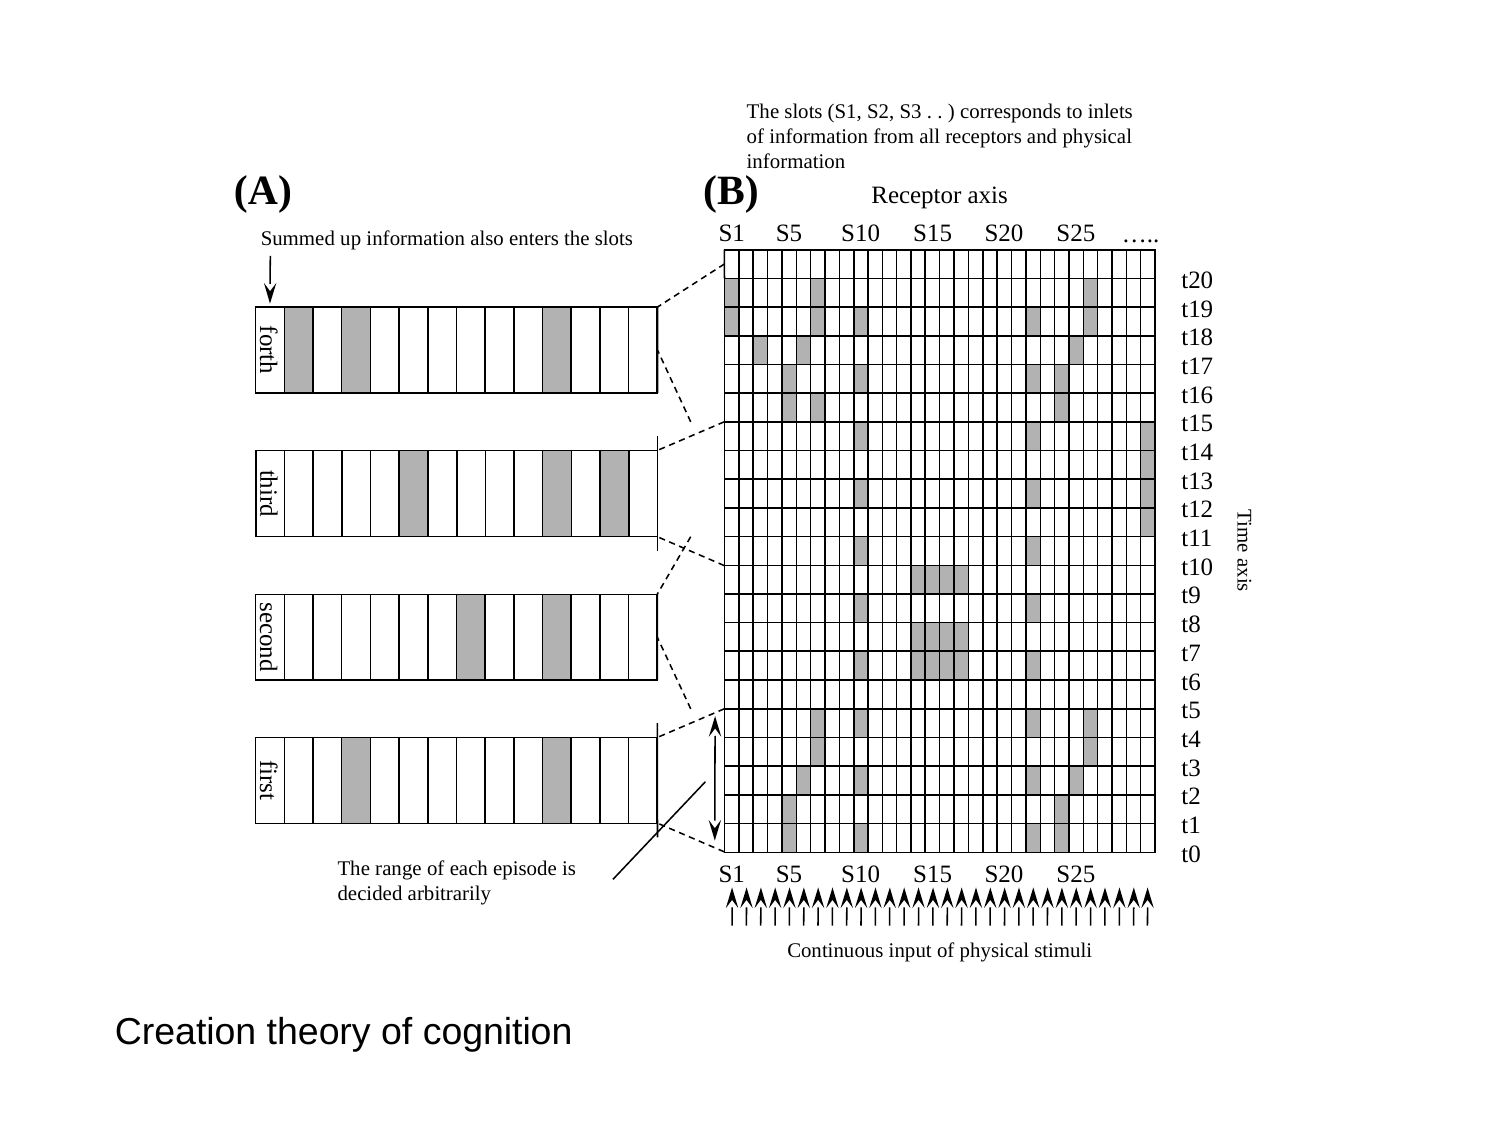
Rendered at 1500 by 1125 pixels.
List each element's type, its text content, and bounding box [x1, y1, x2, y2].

text_box [1083, 594, 1097, 622]
text_box [968, 651, 982, 679]
text_box [997, 794, 1011, 823]
text_box [1140, 536, 1155, 565]
text_box t8 [1178, 608, 1213, 636]
text_box [997, 708, 1011, 737]
text_box [1083, 393, 1097, 421]
text_box [939, 823, 954, 853]
text_box second [255, 594, 284, 681]
text_box [738, 393, 753, 421]
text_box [657, 278, 725, 308]
text_box [1097, 507, 1112, 536]
text_box [997, 737, 1011, 766]
text_box [868, 536, 882, 565]
text_box [767, 823, 782, 853]
text_box [982, 393, 997, 421]
text_box [839, 622, 853, 651]
text_box [954, 651, 968, 679]
text_box [753, 479, 767, 507]
text_box [896, 479, 910, 507]
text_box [657, 565, 725, 595]
text_box [1040, 307, 1054, 335]
text_box [263, 282, 277, 304]
text_box [1083, 823, 1097, 853]
text_box [1026, 450, 1040, 479]
text_box [868, 364, 882, 393]
text_box [982, 594, 997, 622]
text_box [782, 479, 796, 507]
text_box [1026, 679, 1040, 708]
text_box [868, 278, 882, 307]
text_box [341, 306, 370, 394]
text_box [925, 507, 939, 536]
text_box [782, 421, 796, 450]
text_box [796, 364, 810, 393]
text_box [738, 364, 753, 393]
text_box [968, 594, 982, 622]
text_box [868, 393, 882, 421]
text_box [896, 794, 910, 823]
text_box [825, 651, 839, 679]
text_box [753, 565, 767, 594]
text_box [1011, 565, 1026, 594]
text_box [997, 766, 1011, 794]
text_box Summed up information also enters the slots [246, 217, 648, 258]
text_box [796, 335, 810, 364]
text_box [982, 565, 997, 594]
text_box [1083, 249, 1097, 278]
text_box [925, 450, 939, 479]
text_box [853, 565, 868, 594]
text_box [370, 594, 399, 681]
text_box [910, 708, 925, 737]
text_box [1054, 622, 1069, 651]
text_box [954, 278, 968, 307]
text_box [1126, 278, 1140, 307]
text_box [1112, 622, 1126, 651]
text_box [925, 823, 939, 853]
text_box [1083, 335, 1097, 364]
text_box [1140, 335, 1155, 364]
text_box t19 [1178, 292, 1213, 321]
text_box [839, 307, 853, 335]
text_box [997, 393, 1011, 421]
text_box [782, 450, 796, 479]
text_box [997, 335, 1011, 364]
text_box [1054, 278, 1069, 307]
text_box S25 [1061, 858, 1091, 888]
text_box third [256, 450, 284, 537]
text_box [1097, 249, 1112, 278]
text_box [1112, 335, 1126, 364]
text_box [1127, 887, 1140, 909]
text_box [882, 536, 896, 565]
text_box [1097, 421, 1112, 450]
text_box [370, 450, 399, 537]
text_box [767, 594, 782, 622]
text_box [1097, 307, 1112, 335]
text_box [725, 887, 739, 909]
text_box [427, 306, 456, 394]
text_box [912, 887, 925, 909]
text_box [868, 766, 882, 794]
text_box [1040, 507, 1054, 536]
text_box [796, 479, 810, 507]
text_box [810, 594, 825, 622]
text_box [724, 307, 738, 335]
text_box [925, 737, 939, 766]
text_box [767, 622, 782, 651]
text_box [1112, 450, 1126, 479]
text_box [810, 679, 825, 708]
text_box [796, 737, 810, 766]
text_box [782, 651, 796, 679]
text_box [982, 823, 997, 853]
text_box [1011, 794, 1026, 823]
text_box [910, 335, 925, 364]
text_box [925, 335, 939, 364]
text_box [753, 536, 767, 565]
text_box [810, 737, 825, 766]
text_box [399, 594, 427, 681]
text_box [941, 887, 954, 909]
text_box [1011, 450, 1026, 479]
text_box [954, 794, 968, 823]
text_box [1126, 421, 1140, 450]
text_box [724, 421, 738, 450]
text_box [954, 679, 968, 708]
text_box [796, 421, 810, 450]
text_box [910, 794, 925, 823]
text_box [738, 823, 753, 853]
text_box [839, 335, 853, 364]
text_box [1069, 536, 1083, 565]
text_box [825, 307, 839, 335]
text_box [810, 450, 825, 479]
text_box [1140, 794, 1155, 823]
text_box t12 [1178, 493, 1213, 522]
text_box [1054, 794, 1069, 823]
text_box [897, 887, 911, 909]
text_box [738, 651, 753, 679]
text_box [896, 651, 910, 679]
text_box [782, 708, 796, 737]
text_box S15 [918, 858, 947, 888]
text_box [1140, 737, 1155, 766]
text_box [796, 794, 810, 823]
text_box [925, 651, 939, 679]
text_box [1069, 794, 1083, 823]
text_box [1040, 479, 1054, 507]
text_box [628, 306, 657, 394]
text_box Creation theory of cognition [100, 999, 1483, 1060]
text_box [767, 393, 782, 421]
text_box [782, 794, 796, 823]
text_box [882, 737, 896, 766]
text_box [485, 737, 513, 824]
text_box [427, 450, 456, 537]
text_box [853, 594, 868, 622]
text_box [767, 708, 782, 737]
text_box [370, 737, 399, 824]
text_box [939, 708, 954, 737]
text_box [753, 594, 767, 622]
text_box [896, 364, 910, 393]
text_box [1026, 307, 1040, 335]
text_box [724, 622, 738, 651]
text_box [925, 708, 939, 737]
text_box [782, 507, 796, 536]
text_box [1040, 335, 1054, 364]
text_box [896, 679, 910, 708]
text_box [1011, 393, 1026, 421]
text_box [825, 393, 839, 421]
text_box [810, 507, 825, 536]
text_box [925, 393, 939, 421]
text_box forth [255, 306, 284, 394]
text_box [997, 278, 1011, 307]
text_box [825, 364, 839, 393]
text_box [910, 536, 925, 565]
text_box [853, 737, 868, 766]
text_box [882, 335, 896, 364]
text_box [939, 278, 954, 307]
text_box [1126, 393, 1140, 421]
text_box [839, 421, 853, 450]
text_box The slots (S1, S2, S3 . . ) corresponds to inlets of information from all receptors and physical information [724, 97, 1155, 169]
text_box [839, 278, 853, 307]
text_box [1069, 679, 1083, 708]
text_box [796, 823, 810, 853]
text_box [825, 278, 839, 307]
text_box [782, 536, 796, 565]
text_box [1097, 708, 1112, 737]
text_box [753, 393, 767, 421]
text_box [925, 679, 939, 708]
text_box [1140, 450, 1155, 479]
text_box [571, 737, 600, 824]
text_box [1026, 766, 1040, 794]
text_box [910, 249, 925, 278]
text_box [1054, 393, 1069, 421]
text_box [910, 823, 925, 853]
text_box t4 [1178, 723, 1213, 751]
text_box S15 [918, 217, 947, 247]
text_box [1011, 651, 1026, 679]
text_box [427, 737, 456, 824]
text_box [810, 536, 825, 565]
text_box [882, 507, 896, 536]
text_box [1069, 249, 1083, 278]
text_box [313, 450, 341, 537]
text_box [825, 479, 839, 507]
text_box [1126, 622, 1140, 651]
text_box [1140, 679, 1155, 708]
text_box [1026, 507, 1040, 536]
text_box [939, 651, 954, 679]
text_box [1083, 794, 1097, 823]
text_box [1026, 536, 1040, 565]
text_box [825, 421, 839, 450]
text_box t14 [1178, 436, 1213, 464]
text_box [896, 622, 910, 651]
text_box [997, 249, 1011, 278]
text_box [853, 307, 868, 335]
text_box t10 [1178, 551, 1213, 579]
text_box [753, 651, 767, 679]
text_box [1026, 708, 1040, 737]
text_box [982, 794, 997, 823]
text_box [1126, 450, 1140, 479]
text_box [825, 565, 839, 594]
text_box [853, 364, 868, 393]
text_box [1097, 479, 1112, 507]
text_box [1097, 393, 1112, 421]
text_box [868, 249, 882, 278]
text_box [767, 507, 782, 536]
text_box [840, 887, 853, 909]
text_box [1040, 823, 1054, 853]
text_box [738, 766, 753, 794]
text_box [968, 622, 982, 651]
text_box [796, 766, 810, 794]
text_box [1083, 364, 1097, 393]
text_box [753, 766, 767, 794]
text_box Receptor axis [774, 169, 1155, 218]
text_box [954, 307, 968, 335]
text_box [810, 766, 825, 794]
text_box [810, 651, 825, 679]
text_box [925, 479, 939, 507]
text_box [882, 708, 896, 737]
text_box [896, 507, 910, 536]
text_box [896, 737, 910, 766]
text_box [1126, 507, 1140, 536]
text_box [896, 249, 910, 278]
text_box [726, 278, 738, 307]
text_box [711, 819, 722, 841]
text_box [726, 393, 738, 421]
text_box [456, 737, 485, 824]
text_box [853, 507, 868, 536]
text_box [1011, 507, 1026, 536]
text_box [1040, 622, 1054, 651]
text_box S20 [989, 858, 1019, 888]
text_box [925, 307, 939, 335]
text_box [825, 794, 839, 823]
text_box [513, 594, 542, 681]
text_box [997, 823, 1011, 853]
text_box [954, 708, 968, 737]
text_box [1026, 249, 1040, 278]
text_box [997, 307, 1011, 335]
text_box [839, 823, 853, 853]
text_box [1026, 364, 1040, 393]
text_box [767, 565, 782, 594]
text_box [868, 307, 882, 335]
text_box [612, 781, 706, 880]
text_box [399, 737, 427, 824]
text_box [954, 536, 968, 565]
text_box [600, 306, 628, 394]
text_box [810, 823, 825, 853]
text_box [954, 479, 968, 507]
text_box [738, 307, 753, 335]
text_box [456, 450, 485, 537]
text_box [882, 307, 896, 335]
text_box [853, 708, 868, 737]
text_box [1126, 249, 1140, 278]
text_box [753, 450, 767, 479]
text_box [882, 679, 896, 708]
text_box [312, 737, 341, 824]
text_box [1011, 421, 1026, 450]
text_box [1083, 737, 1097, 766]
text_box [811, 887, 825, 909]
text_box [954, 823, 968, 853]
text_box [825, 622, 839, 651]
text_box [882, 249, 896, 278]
text_box [1141, 887, 1154, 909]
text_box [725, 249, 738, 278]
text_box [825, 536, 839, 565]
text_box [982, 479, 997, 507]
text_box [1083, 450, 1097, 479]
text_box [1083, 307, 1097, 335]
text_box [753, 307, 767, 335]
text_box [882, 278, 896, 307]
text_box [1011, 536, 1026, 565]
text_box S5 [774, 217, 804, 247]
text_box [796, 679, 810, 708]
text_box [1083, 679, 1097, 708]
text_box [853, 249, 868, 278]
text_box [883, 887, 896, 909]
text_box [1140, 364, 1155, 393]
text_box [542, 594, 571, 681]
text_box [882, 450, 896, 479]
text_box [1026, 393, 1040, 421]
text_box [1040, 708, 1054, 737]
text_box [341, 450, 370, 537]
text_box [1083, 536, 1097, 565]
text_box [910, 766, 925, 794]
text_box [896, 335, 910, 364]
text_box [1140, 823, 1155, 853]
text_box [1026, 594, 1040, 622]
text_box [982, 737, 997, 766]
text_box [1011, 278, 1026, 307]
text_box [896, 278, 910, 307]
text_box [997, 479, 1011, 507]
text_box [1040, 450, 1054, 479]
text_box t11 [1178, 522, 1213, 551]
text_box [925, 364, 939, 393]
text_box [312, 594, 341, 681]
text_box [284, 306, 312, 394]
text_box [783, 887, 796, 909]
text_box [738, 479, 753, 507]
text_box [1112, 421, 1126, 450]
text_box [896, 766, 910, 794]
text_box [1011, 766, 1026, 794]
text_box [1097, 766, 1112, 794]
text_box [839, 393, 853, 421]
text_box [724, 737, 738, 766]
text_box t17 [1178, 350, 1213, 378]
text_box [939, 307, 954, 335]
text_box [796, 622, 810, 651]
text_box [1026, 479, 1040, 507]
text_box [910, 393, 925, 421]
text_box [767, 794, 782, 823]
text_box [724, 364, 738, 393]
text_box t3 [1178, 751, 1213, 780]
text_box [839, 679, 853, 708]
text_box [768, 887, 782, 909]
text_box (A) [219, 155, 308, 221]
text_box [1112, 794, 1126, 823]
text_box [868, 622, 882, 651]
text_box [1054, 479, 1069, 507]
text_box [767, 479, 782, 507]
text_box [1069, 335, 1083, 364]
text_box [982, 507, 997, 536]
text_box [1054, 594, 1069, 622]
text_box [796, 393, 810, 421]
text_box [997, 421, 1011, 450]
text_box [738, 622, 753, 651]
text_box [1054, 737, 1069, 766]
text_box Time axis [1221, 249, 1270, 852]
text_box [982, 679, 997, 708]
text_box [456, 306, 485, 394]
text_box [896, 393, 910, 421]
text_box [882, 766, 896, 794]
text_box t18 [1178, 321, 1213, 350]
text_box [724, 651, 738, 679]
text_box [968, 708, 982, 737]
text_box [796, 651, 810, 679]
text_box [982, 651, 997, 679]
text_box [1126, 823, 1140, 853]
text_box [954, 364, 968, 393]
text_box [896, 594, 910, 622]
text_box [724, 766, 738, 794]
text_box (B) [688, 155, 774, 221]
text_box [868, 794, 882, 823]
text_box [628, 450, 657, 537]
text_box [997, 450, 1011, 479]
text_box [1054, 249, 1069, 278]
text_box [810, 393, 825, 421]
text_box [1097, 622, 1112, 651]
text_box [969, 887, 983, 909]
text_box [1040, 393, 1054, 421]
text_box [939, 507, 954, 536]
text_box [982, 364, 997, 393]
text_box [767, 766, 782, 794]
text_box [782, 307, 796, 335]
text_box [1112, 565, 1126, 594]
text_box [724, 594, 738, 622]
text_box [997, 594, 1011, 622]
text_box [825, 708, 839, 737]
text_box [1126, 679, 1140, 708]
text_box [810, 278, 825, 307]
text_box [753, 823, 767, 853]
text_box [968, 307, 982, 335]
text_box [954, 766, 968, 794]
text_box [657, 392, 725, 423]
text_box [939, 335, 954, 364]
text_box [910, 479, 925, 507]
text_box [1126, 536, 1140, 565]
text_box [513, 737, 542, 824]
text_box [767, 421, 782, 450]
text_box [767, 364, 782, 393]
text_box [1040, 536, 1054, 565]
text_box [1097, 651, 1112, 679]
text_box [796, 507, 810, 536]
text_box [513, 306, 542, 394]
text_box [1040, 651, 1054, 679]
text_box [968, 479, 982, 507]
text_box [882, 594, 896, 622]
text_box [1112, 364, 1126, 393]
text_box [810, 794, 825, 823]
text_box [910, 594, 925, 622]
text_box [825, 249, 839, 278]
text_box [984, 887, 997, 909]
text_box [1026, 335, 1040, 364]
text_box [839, 536, 853, 565]
text_box [1040, 565, 1054, 594]
text_box [882, 479, 896, 507]
text_box [1097, 794, 1112, 823]
text_box [485, 594, 513, 681]
text_box [939, 565, 954, 594]
text_box [968, 565, 982, 594]
text_box first [255, 737, 284, 824]
text_box [910, 565, 925, 594]
text_box [810, 708, 825, 737]
text_box [939, 679, 954, 708]
text_box [1126, 766, 1140, 794]
text_box [1026, 565, 1040, 594]
text_box [738, 794, 753, 823]
text_box [1126, 479, 1140, 507]
text_box [1083, 622, 1097, 651]
text_box [1097, 450, 1112, 479]
text_box [1012, 887, 1026, 909]
text_box [925, 766, 939, 794]
text_box [1140, 479, 1155, 507]
text_box [738, 679, 753, 708]
text_box [738, 565, 753, 594]
text_box [1026, 794, 1040, 823]
text_box [1011, 335, 1026, 364]
text_box [1069, 737, 1083, 766]
text_box [1040, 594, 1054, 622]
text_box [1112, 823, 1126, 853]
text_box t15 [1178, 407, 1213, 436]
text_box [1083, 421, 1097, 450]
text_box [1069, 479, 1083, 507]
text_box [1083, 565, 1097, 594]
text_box [1112, 507, 1126, 536]
text_box [1084, 887, 1097, 909]
text_box [868, 651, 882, 679]
text_box [997, 565, 1011, 594]
text_box [896, 565, 910, 594]
text_box [810, 421, 825, 450]
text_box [657, 679, 725, 710]
text_box [399, 450, 427, 537]
text_box [968, 421, 982, 450]
text_box [868, 679, 882, 708]
text_box [853, 679, 868, 708]
text_box [1140, 249, 1155, 278]
text_box [997, 622, 1011, 651]
text_box [853, 335, 868, 364]
text_box [1097, 364, 1112, 393]
text_box [1126, 794, 1140, 823]
text_box t1 [1178, 809, 1213, 837]
text_box [1083, 507, 1097, 536]
text_box [1098, 887, 1112, 909]
text_box [853, 536, 868, 565]
text_box [1112, 766, 1126, 794]
text_box [1054, 679, 1069, 708]
text_box [725, 565, 738, 594]
text_box [1069, 651, 1083, 679]
text_box [1054, 507, 1069, 536]
text_box [968, 679, 982, 708]
text_box [1069, 594, 1083, 622]
text_box [910, 507, 925, 536]
text_box [399, 306, 427, 394]
text_box ….. [1126, 217, 1155, 247]
text_box [825, 679, 839, 708]
text_box [839, 794, 853, 823]
text_box t2 [1178, 780, 1213, 809]
text_box [753, 507, 767, 536]
text_box [724, 823, 738, 853]
text_box [853, 450, 868, 479]
text_box t13 [1178, 464, 1213, 493]
text_box [853, 421, 868, 450]
text_box [825, 823, 839, 853]
text_box [1126, 708, 1140, 737]
text_box [1026, 278, 1040, 307]
text_box [968, 393, 982, 421]
text_box [1140, 651, 1155, 679]
text_box [954, 507, 968, 536]
text_box [868, 737, 882, 766]
text_box [427, 594, 456, 681]
text_box [1097, 536, 1112, 565]
text_box The range of each episode is decided arbitrarily [322, 847, 613, 912]
text_box [868, 594, 882, 622]
text_box [1112, 307, 1126, 335]
text_box [968, 278, 982, 307]
text_box [810, 479, 825, 507]
text_box [1097, 737, 1112, 766]
text_box [997, 679, 1011, 708]
text_box [910, 450, 925, 479]
text_box [1040, 794, 1054, 823]
text_box [955, 887, 968, 909]
text_box [767, 249, 782, 278]
text_box [738, 737, 753, 766]
text_box [767, 307, 782, 335]
text_box [968, 335, 982, 364]
text_box [896, 708, 910, 737]
text_box [1083, 479, 1097, 507]
text_box [767, 651, 782, 679]
text_box [1026, 737, 1040, 766]
text_box [810, 335, 825, 364]
text_box [312, 306, 341, 394]
text_box [1040, 737, 1054, 766]
text_box [1140, 708, 1155, 737]
text_box [1126, 364, 1140, 393]
text_box [853, 651, 868, 679]
text_box [1069, 364, 1083, 393]
text_box [982, 307, 997, 335]
text_box [738, 536, 753, 565]
text_box [782, 737, 796, 766]
text_box S25 [1061, 217, 1091, 247]
text_box [954, 737, 968, 766]
text_box [1069, 421, 1083, 450]
text_box [997, 651, 1011, 679]
text_box S1 [717, 858, 747, 888]
text_box [810, 364, 825, 393]
text_box [954, 249, 968, 278]
text_box [571, 594, 600, 681]
text_box [753, 278, 767, 307]
text_box [825, 737, 839, 766]
text_box [825, 594, 839, 622]
text_box [485, 306, 513, 394]
text_box S20 [989, 217, 1019, 247]
text_box [910, 307, 925, 335]
text_box [782, 364, 796, 393]
text_box [968, 450, 982, 479]
text_box [782, 766, 796, 794]
text_box [910, 679, 925, 708]
text_box [1054, 651, 1069, 679]
text_box [571, 306, 600, 394]
text_box [882, 622, 896, 651]
text_box [882, 364, 896, 393]
text_box [1083, 708, 1097, 737]
text_box [1140, 393, 1155, 421]
text_box [982, 249, 997, 278]
text_box [839, 594, 853, 622]
text_box [542, 737, 571, 824]
text_box [868, 421, 882, 450]
text_box [1083, 278, 1097, 307]
text_box [542, 306, 571, 394]
text_box [796, 594, 810, 622]
text_box [982, 421, 997, 450]
text_box [284, 594, 312, 681]
text_box [600, 737, 628, 824]
text_box [738, 594, 753, 622]
text_box [753, 737, 767, 766]
text_box [1054, 565, 1069, 594]
text_box [341, 594, 370, 681]
text_box [1054, 536, 1069, 565]
text_box t20 [1178, 264, 1213, 292]
text_box [1069, 565, 1083, 594]
text_box [370, 306, 399, 394]
text_box [939, 536, 954, 565]
text_box [896, 450, 910, 479]
text_box [738, 249, 753, 278]
text_box [753, 364, 767, 393]
text_box [738, 278, 753, 307]
text_box [982, 622, 997, 651]
text_box [1140, 307, 1155, 335]
text_box [724, 507, 738, 536]
text_box Continuous input of physical stimuli [724, 925, 1155, 974]
text_box [896, 536, 910, 565]
text_box [1011, 594, 1026, 622]
text_box [796, 278, 810, 307]
text_box [485, 450, 514, 537]
text_box [738, 450, 753, 479]
text_box [1011, 737, 1026, 766]
text_box [939, 594, 954, 622]
text_box t6 [1178, 665, 1213, 694]
text_box [1069, 766, 1083, 794]
text_box [925, 794, 939, 823]
text_box [1040, 278, 1054, 307]
text_box [1097, 335, 1112, 364]
text_box [1011, 479, 1026, 507]
text_box [910, 421, 925, 450]
text_box [1112, 679, 1126, 708]
text_box [724, 794, 738, 823]
text_box [767, 737, 782, 766]
text_box [1140, 766, 1155, 794]
text_box [939, 249, 954, 278]
text_box [753, 679, 767, 708]
text_box [1140, 507, 1155, 536]
text_box [628, 594, 657, 681]
text_box [910, 364, 925, 393]
text_box [1054, 364, 1069, 393]
text_box [754, 887, 768, 909]
text_box [968, 536, 982, 565]
text_box [939, 364, 954, 393]
text_box [839, 708, 853, 737]
text_box [724, 536, 738, 565]
text_box [1069, 887, 1083, 909]
text_box [1041, 887, 1054, 909]
text_box [1113, 887, 1126, 909]
text_box [853, 622, 868, 651]
text_box [939, 479, 954, 507]
text_box [753, 421, 767, 450]
text_box [926, 887, 940, 909]
text_box [1069, 708, 1083, 737]
text_box t7 [1178, 636, 1213, 665]
text_box [708, 717, 722, 737]
text_box [1011, 679, 1026, 708]
text_box [1097, 278, 1112, 307]
text_box [1126, 651, 1140, 679]
text_box [1126, 565, 1140, 594]
text_box [782, 278, 796, 307]
text_box S5 [774, 858, 804, 888]
text_box [1011, 622, 1026, 651]
text_box [868, 450, 882, 479]
text_box [767, 536, 782, 565]
text_box [839, 507, 853, 536]
text_box [1126, 594, 1140, 622]
text_box [997, 507, 1011, 536]
text_box [797, 887, 811, 909]
text_box [1069, 278, 1083, 307]
text_box [1054, 450, 1069, 479]
text_box [1027, 887, 1040, 909]
text_box [1126, 307, 1140, 335]
text_box t5 [1178, 694, 1213, 723]
text_box [868, 823, 882, 853]
text_box [853, 278, 868, 307]
text_box [1054, 335, 1069, 364]
text_box [868, 708, 882, 737]
text_box [767, 278, 782, 307]
text_box [925, 622, 939, 651]
text_box [839, 565, 853, 594]
text_box [939, 622, 954, 651]
text_box [868, 335, 882, 364]
text_box [896, 307, 910, 335]
text_box t16 [1178, 378, 1213, 407]
text_box [600, 594, 628, 681]
text_box [839, 450, 853, 479]
text_box [796, 450, 810, 479]
text_box [782, 594, 796, 622]
text_box [882, 823, 896, 853]
text_box [753, 335, 767, 364]
text_box [1040, 421, 1054, 450]
text_box [1040, 766, 1054, 794]
text_box [954, 622, 968, 651]
text_box t9 [1178, 579, 1213, 608]
text_box [753, 249, 767, 278]
text_box [839, 737, 853, 766]
text_box [1083, 651, 1097, 679]
text_box [782, 335, 796, 364]
text_box [939, 766, 954, 794]
text_box [954, 335, 968, 364]
text_box [839, 651, 853, 679]
text_box [939, 794, 954, 823]
text_box [910, 622, 925, 651]
text_box [1140, 622, 1155, 651]
text_box [724, 335, 738, 364]
text_box [600, 450, 628, 537]
text_box [982, 766, 997, 794]
text_box [982, 450, 997, 479]
text_box [882, 565, 896, 594]
text_box [982, 335, 997, 364]
text_box [825, 507, 839, 536]
text_box [767, 450, 782, 479]
text_box [939, 393, 954, 421]
text_box [1069, 307, 1083, 335]
text_box [968, 364, 982, 393]
text_box [839, 364, 853, 393]
text_box [925, 536, 939, 565]
text_box [782, 679, 796, 708]
text_box [341, 737, 370, 824]
text_box [1026, 622, 1040, 651]
text_box S10 [846, 217, 876, 247]
text_box [1040, 249, 1054, 278]
text_box [839, 479, 853, 507]
text_box [284, 450, 313, 537]
text_box [1126, 335, 1140, 364]
text_box [1026, 823, 1040, 853]
text_box [1055, 887, 1069, 909]
text_box [767, 335, 782, 364]
text_box [868, 479, 882, 507]
text_box [1140, 421, 1155, 450]
text_box [1097, 565, 1112, 594]
text_box [1112, 594, 1126, 622]
text_box [1112, 651, 1126, 679]
text_box [1097, 679, 1112, 708]
text_box [738, 507, 753, 536]
text_box [796, 565, 810, 594]
text_box [810, 622, 825, 651]
text_box [825, 450, 839, 479]
text_box [1054, 708, 1069, 737]
text_box [724, 708, 738, 737]
text_box [1054, 307, 1069, 335]
text_box [997, 536, 1011, 565]
text_box [1069, 450, 1083, 479]
text_box [925, 278, 939, 307]
text_box [1140, 594, 1155, 622]
text_box [1112, 536, 1126, 565]
text_box t0 [1178, 837, 1213, 867]
text_box [782, 249, 796, 278]
text_box [825, 766, 839, 794]
text_box [724, 450, 738, 479]
text_box [925, 421, 939, 450]
text_box [571, 450, 600, 537]
text_box [1140, 278, 1155, 307]
text_box [1097, 594, 1112, 622]
text_box [782, 393, 796, 421]
text_box [1040, 364, 1054, 393]
text_box [825, 335, 839, 364]
text_box [1011, 708, 1026, 737]
text_box [1011, 249, 1026, 278]
text_box [1054, 766, 1069, 794]
text_box [968, 794, 982, 823]
text_box [954, 565, 968, 594]
text_box [910, 278, 925, 307]
text_box [738, 421, 753, 450]
text_box [796, 536, 810, 565]
text_box [882, 794, 896, 823]
text_box [1069, 622, 1083, 651]
text_box [284, 737, 312, 824]
text_box S10 [846, 858, 876, 888]
text_box [1011, 307, 1026, 335]
text_box [542, 450, 571, 537]
text_box [810, 307, 825, 335]
text_box [954, 393, 968, 421]
text_box [810, 565, 825, 594]
text_box [1026, 651, 1040, 679]
text_box [997, 364, 1011, 393]
text_box [854, 887, 868, 909]
text_box S1 [717, 221, 747, 247]
text_box [628, 737, 656, 780]
text_box [1054, 421, 1069, 450]
text_box [725, 679, 738, 708]
text_box [1112, 278, 1126, 307]
text_box [853, 823, 868, 853]
text_box [1011, 364, 1026, 393]
text_box [868, 507, 882, 536]
text_box [724, 479, 738, 507]
text_box [1097, 823, 1112, 853]
text_box [753, 708, 767, 737]
text_box [882, 421, 896, 450]
text_box [910, 651, 925, 679]
text_box [882, 651, 896, 679]
text_box [1112, 249, 1126, 278]
text_box [514, 450, 542, 537]
text_box [869, 887, 882, 909]
text_box [954, 594, 968, 622]
text_box [796, 307, 810, 335]
text_box [1083, 766, 1097, 794]
text_box [1069, 393, 1083, 421]
text_box [1126, 737, 1140, 766]
text_box [1112, 737, 1126, 766]
text_box [1011, 823, 1026, 853]
text_box [925, 594, 939, 622]
text_box [782, 565, 796, 594]
text_box [954, 421, 968, 450]
text_box [1040, 679, 1054, 708]
text_box [853, 766, 868, 794]
text_box [968, 249, 982, 278]
text_box [1112, 708, 1126, 737]
text_box [896, 421, 910, 450]
text_box [968, 823, 982, 853]
text_box [826, 887, 839, 909]
text_box [853, 393, 868, 421]
text_box [782, 823, 796, 853]
text_box [753, 794, 767, 823]
text_box [839, 249, 853, 278]
text_box [839, 766, 853, 794]
text_box [982, 536, 997, 565]
text_box [939, 421, 954, 450]
text_box [968, 507, 982, 536]
text_box [767, 679, 782, 708]
text_box [939, 450, 954, 479]
text_box [910, 737, 925, 766]
text_box [882, 393, 896, 421]
text_box [939, 737, 954, 766]
text_box [1140, 565, 1155, 594]
text_box [853, 479, 868, 507]
text_box [796, 249, 810, 278]
text_box [896, 823, 910, 853]
text_box [1069, 507, 1083, 536]
text_box [925, 249, 939, 278]
text_box [796, 708, 810, 737]
text_box [738, 708, 753, 737]
text_box [810, 249, 825, 278]
text_box [1054, 823, 1069, 853]
text_box [982, 708, 997, 737]
text_box [925, 565, 939, 594]
text_box [1112, 393, 1126, 421]
text_box [456, 594, 485, 681]
text_box [1069, 823, 1083, 853]
text_box [1026, 421, 1040, 450]
text_box [982, 278, 997, 307]
text_box [738, 335, 753, 364]
text_box [968, 737, 982, 766]
text_box [968, 766, 982, 794]
text_box [782, 622, 796, 651]
text_box [1112, 479, 1126, 507]
text_box [753, 622, 767, 651]
text_box [853, 794, 868, 823]
text_box [954, 450, 968, 479]
text_box [868, 565, 882, 594]
text_box [740, 887, 753, 909]
text_box [998, 887, 1011, 909]
